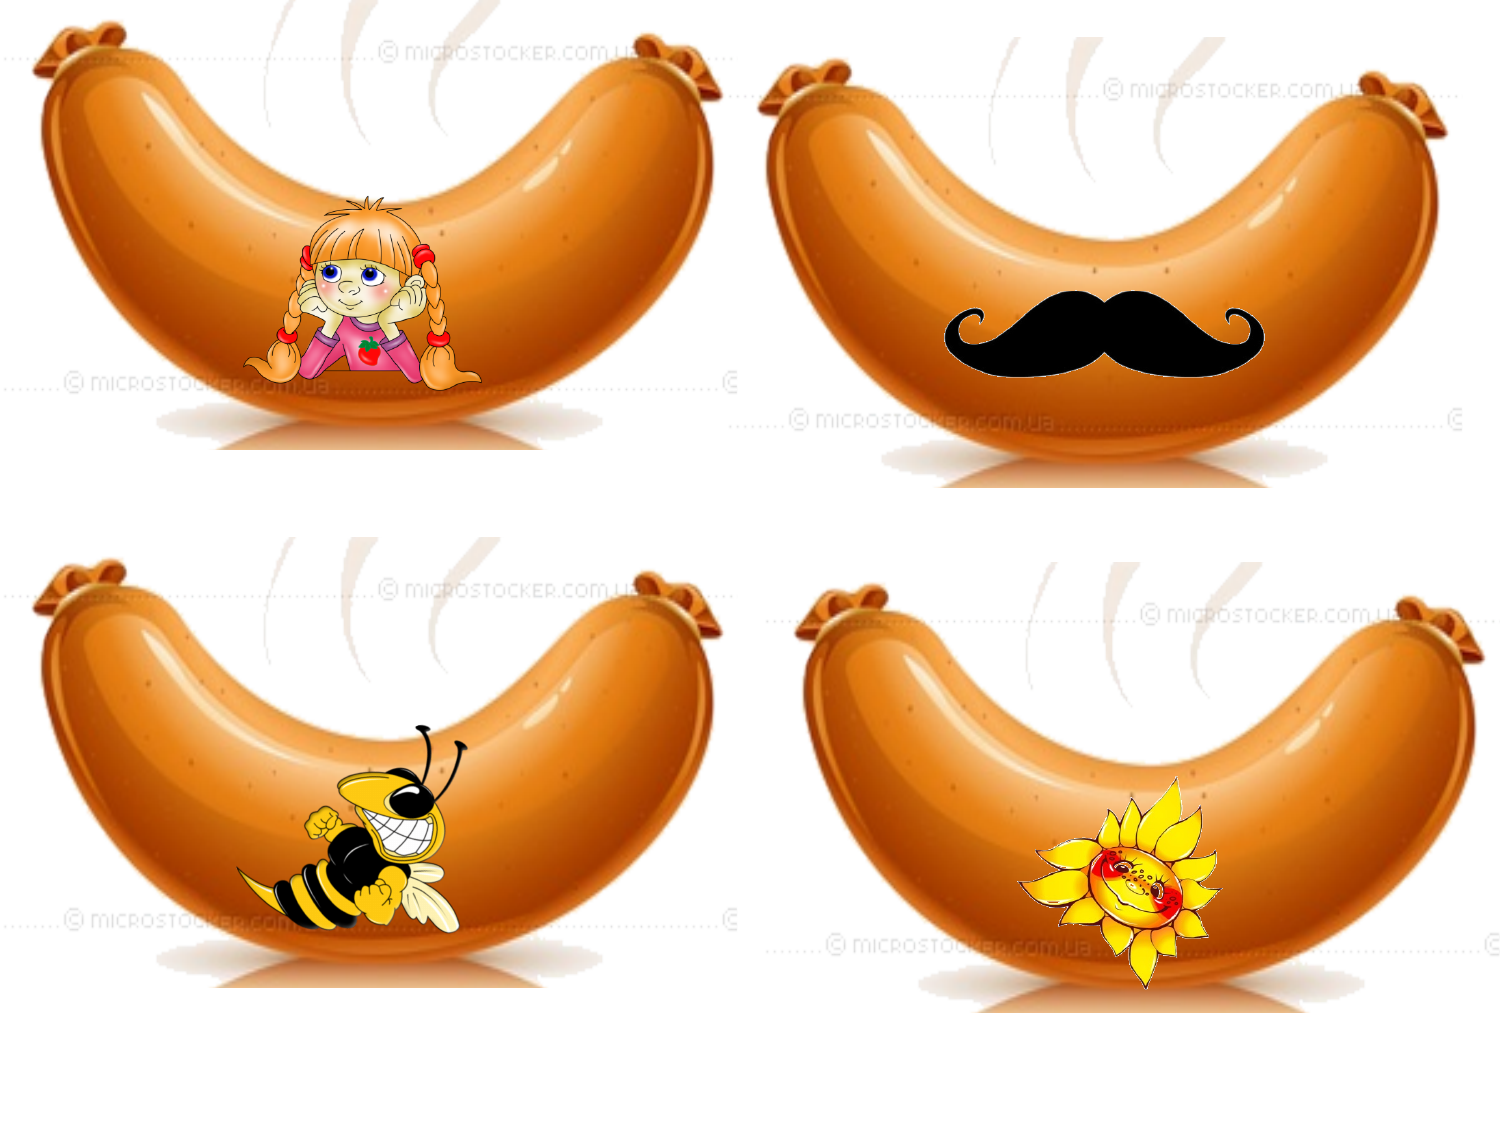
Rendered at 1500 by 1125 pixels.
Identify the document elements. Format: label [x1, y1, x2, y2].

picture [0, 0, 1463, 488]
picture [0, 537, 738, 988]
picture [762, 562, 1500, 1013]
